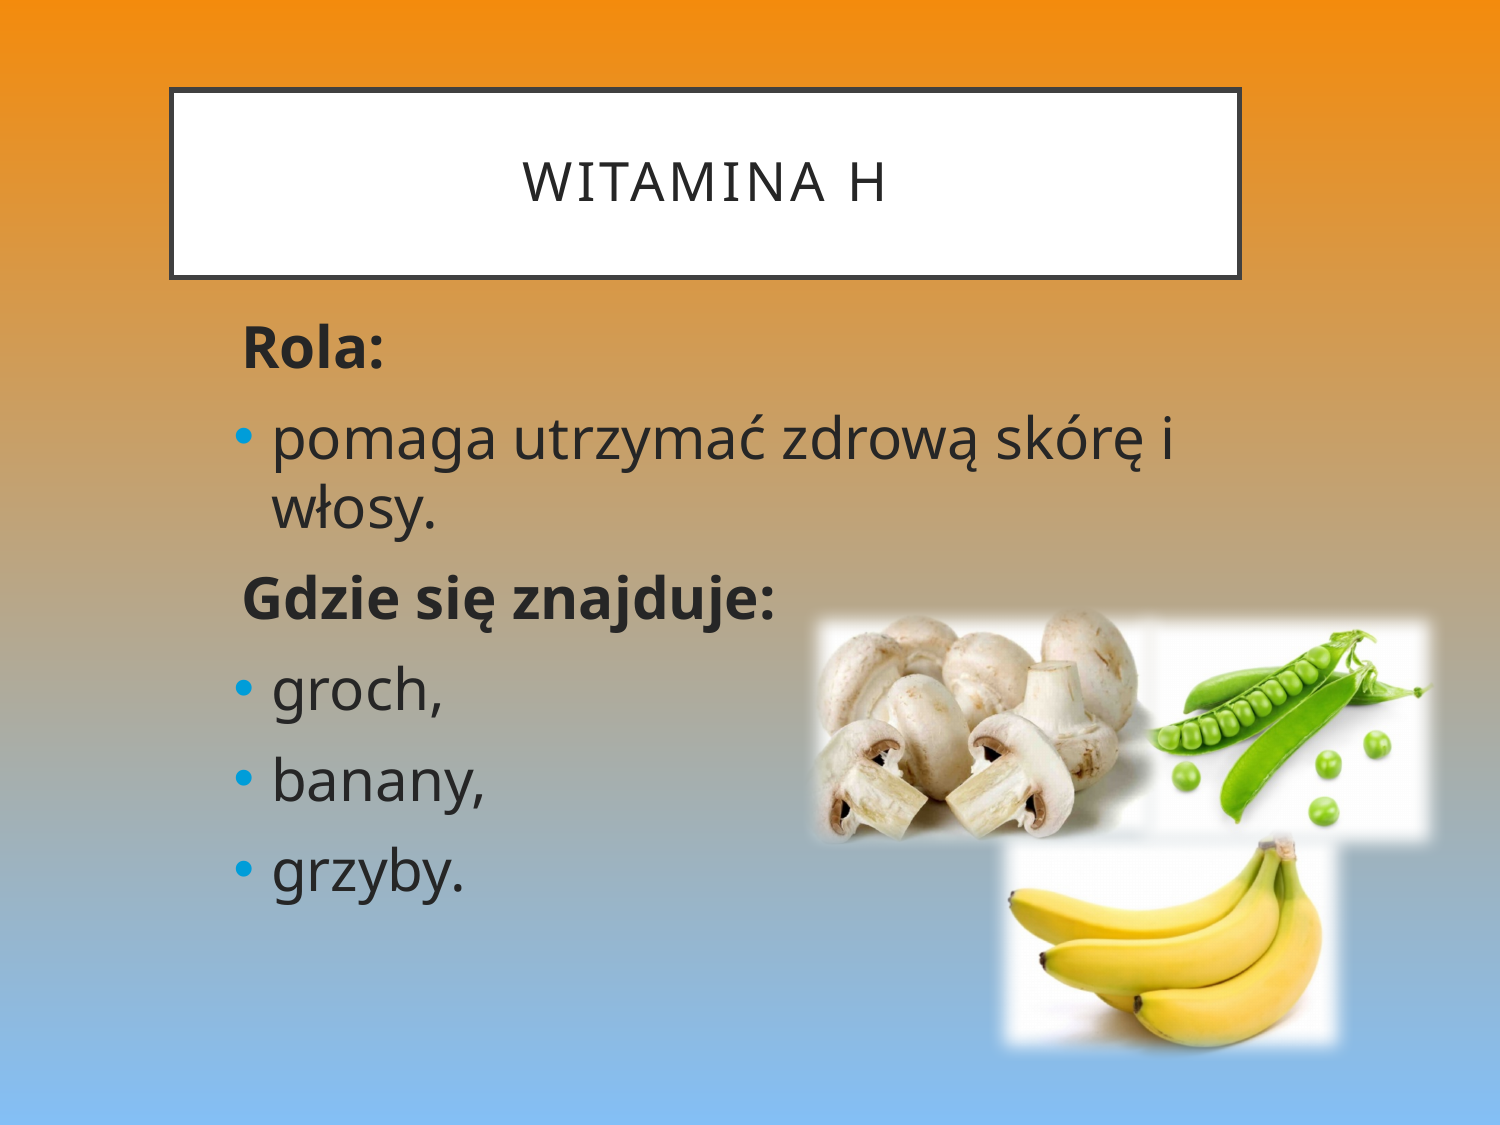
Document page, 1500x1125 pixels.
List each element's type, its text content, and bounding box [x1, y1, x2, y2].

title Witamina H [169, 87, 1242, 280]
list Rola: pomaga utrzymać zdrową skórę i włosy. Gdzie się znajduje: groch, banany, grzyby. [218, 302, 1269, 1052]
picture [800, 602, 1448, 1064]
